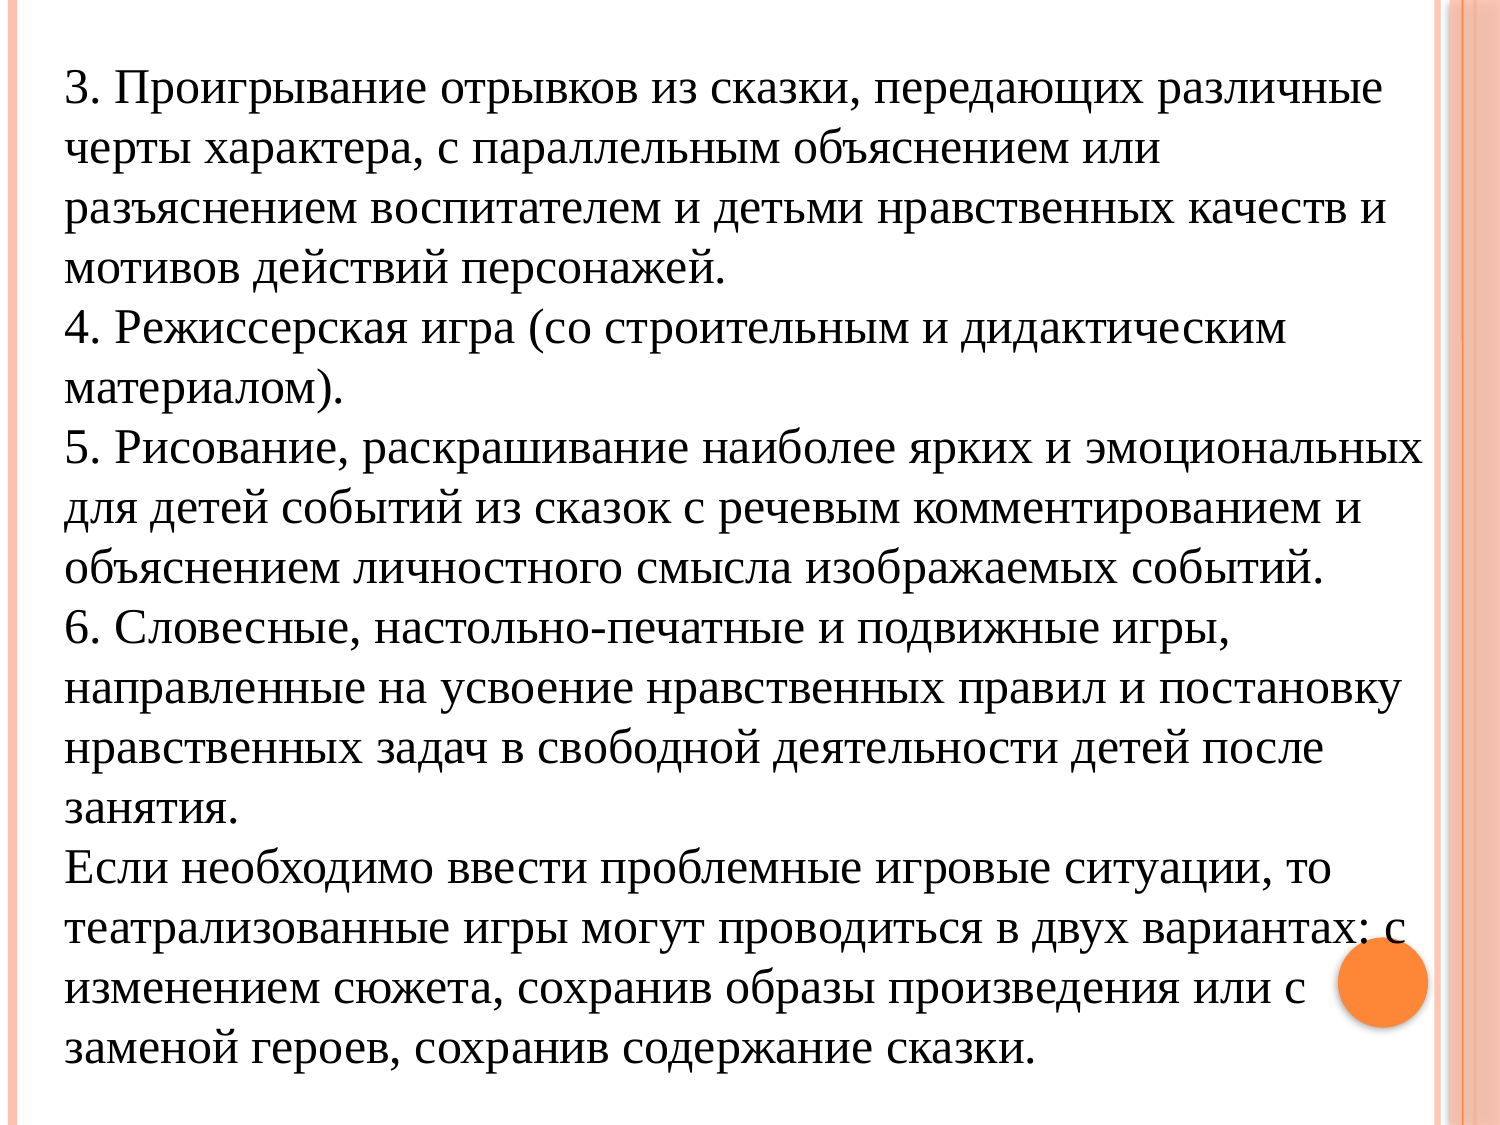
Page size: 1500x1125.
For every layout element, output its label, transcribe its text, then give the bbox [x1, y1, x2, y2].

text_box 3. Проигрывание отрывков из сказки, передающих различные черты характера, с параллельным объяснением или разъяснением воспитателем и детьми нравственных качеств и мотивов действий персонажей. 4. Режиссерская игра (со строительным и дидактическим материалом). 5. Рисование, раскрашивание наиболее ярких и эмоциональных для детей событий из сказок с речевым комментированием и объяснением личностного смысла изображаемых событий. 6. Словесные, настольно-печатные и подвижные игры, направленные на усвоение нравственных правил и постановку нравственных задач в свободной деятельности детей после занятия. Если необходимо ввести проблемные игровые ситуации, то театрализованные игры могут проводиться в двух вариантах: с изменением сюжета, сохранив образы произведения или с заменой героев, сохранив содержание сказки. [49, 46, 1463, 1082]
